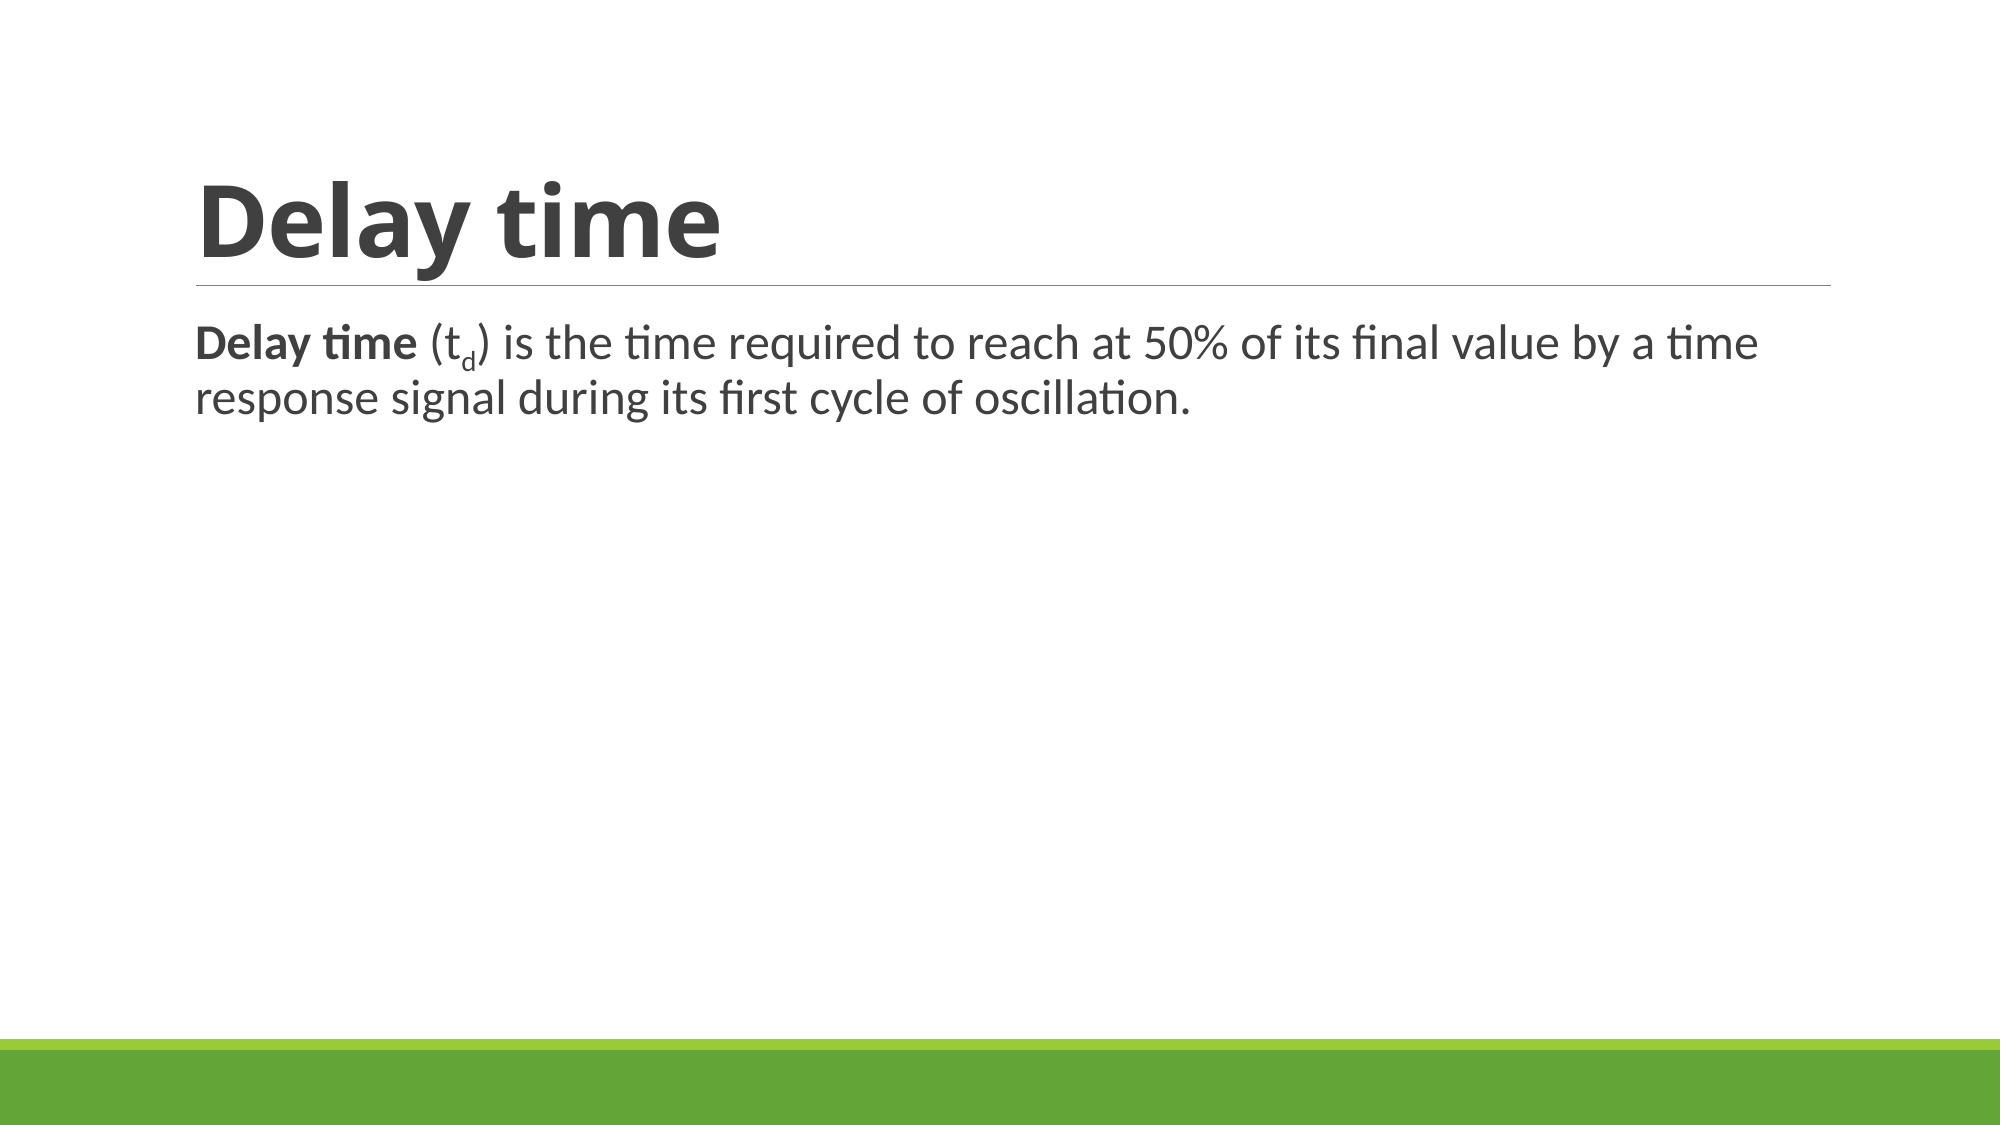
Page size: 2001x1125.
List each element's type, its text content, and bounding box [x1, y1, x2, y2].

list Delay time (td) is the time required to reach at 50% of its final value by a time response signal during its first cycle of oscillation. [180, 302, 1830, 963]
title Delay time [180, 47, 1830, 285]
